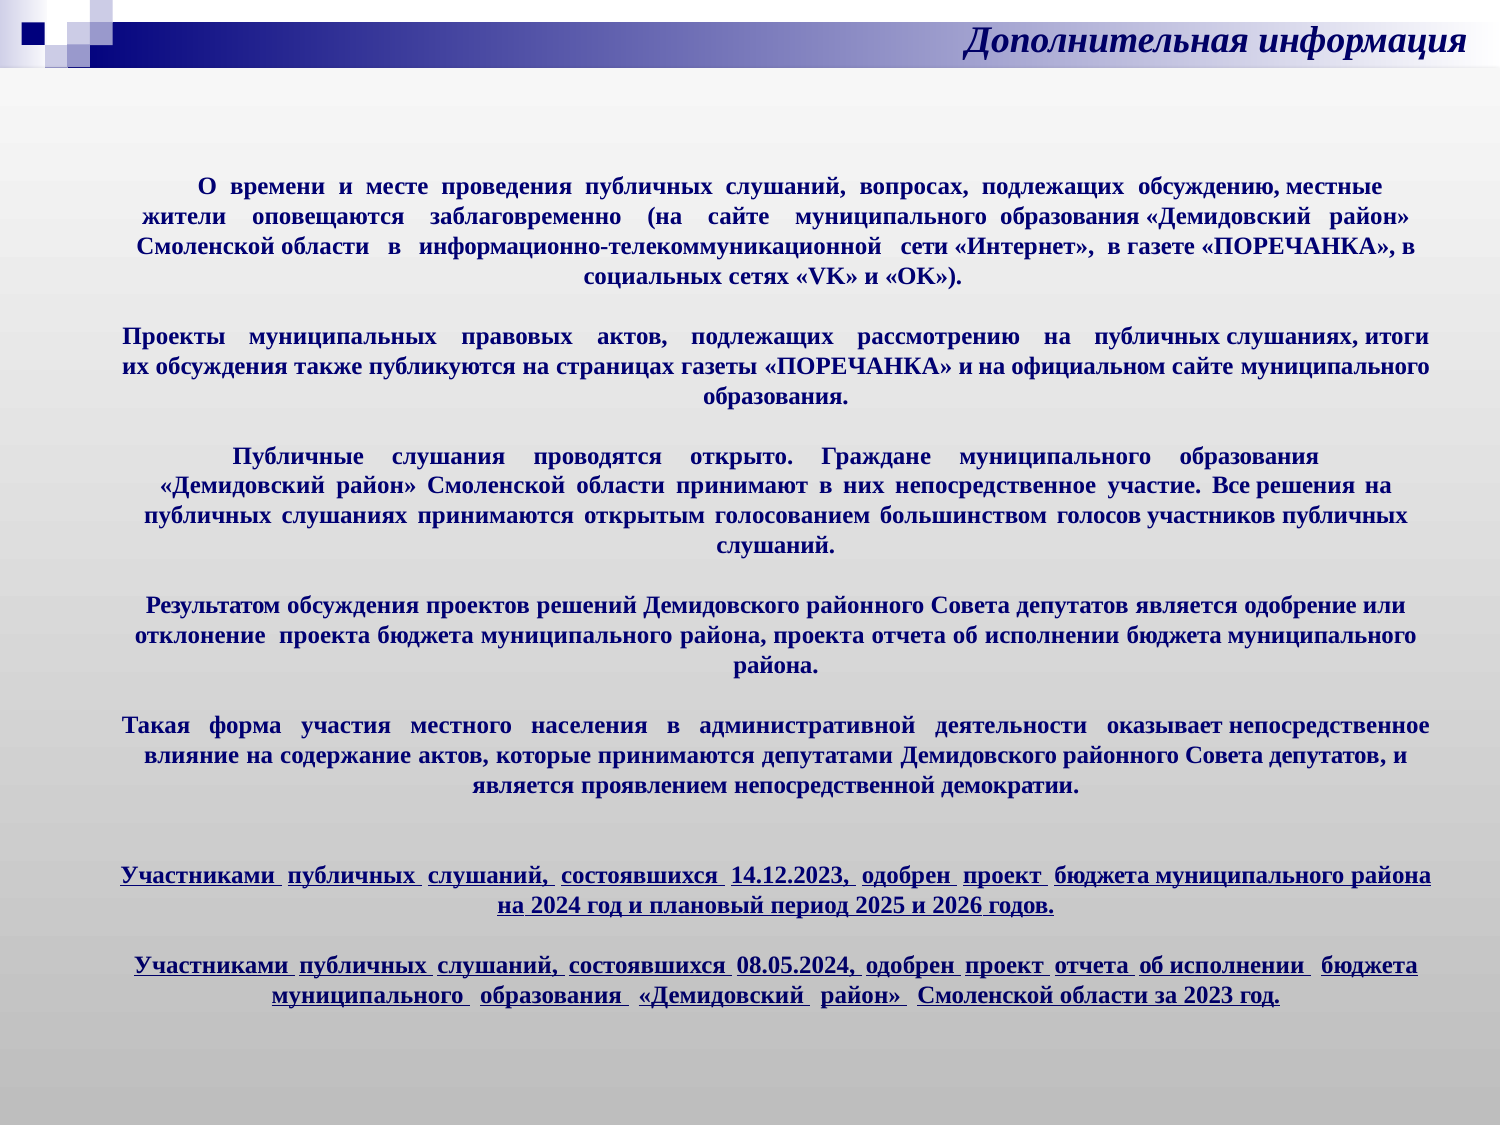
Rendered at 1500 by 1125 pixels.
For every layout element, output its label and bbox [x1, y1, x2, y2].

text_box [0, 7, 1500, 1125]
table_cell [689, 22, 693, 64]
table_cell [778, 22, 783, 66]
title [100, 160, 1451, 1048]
